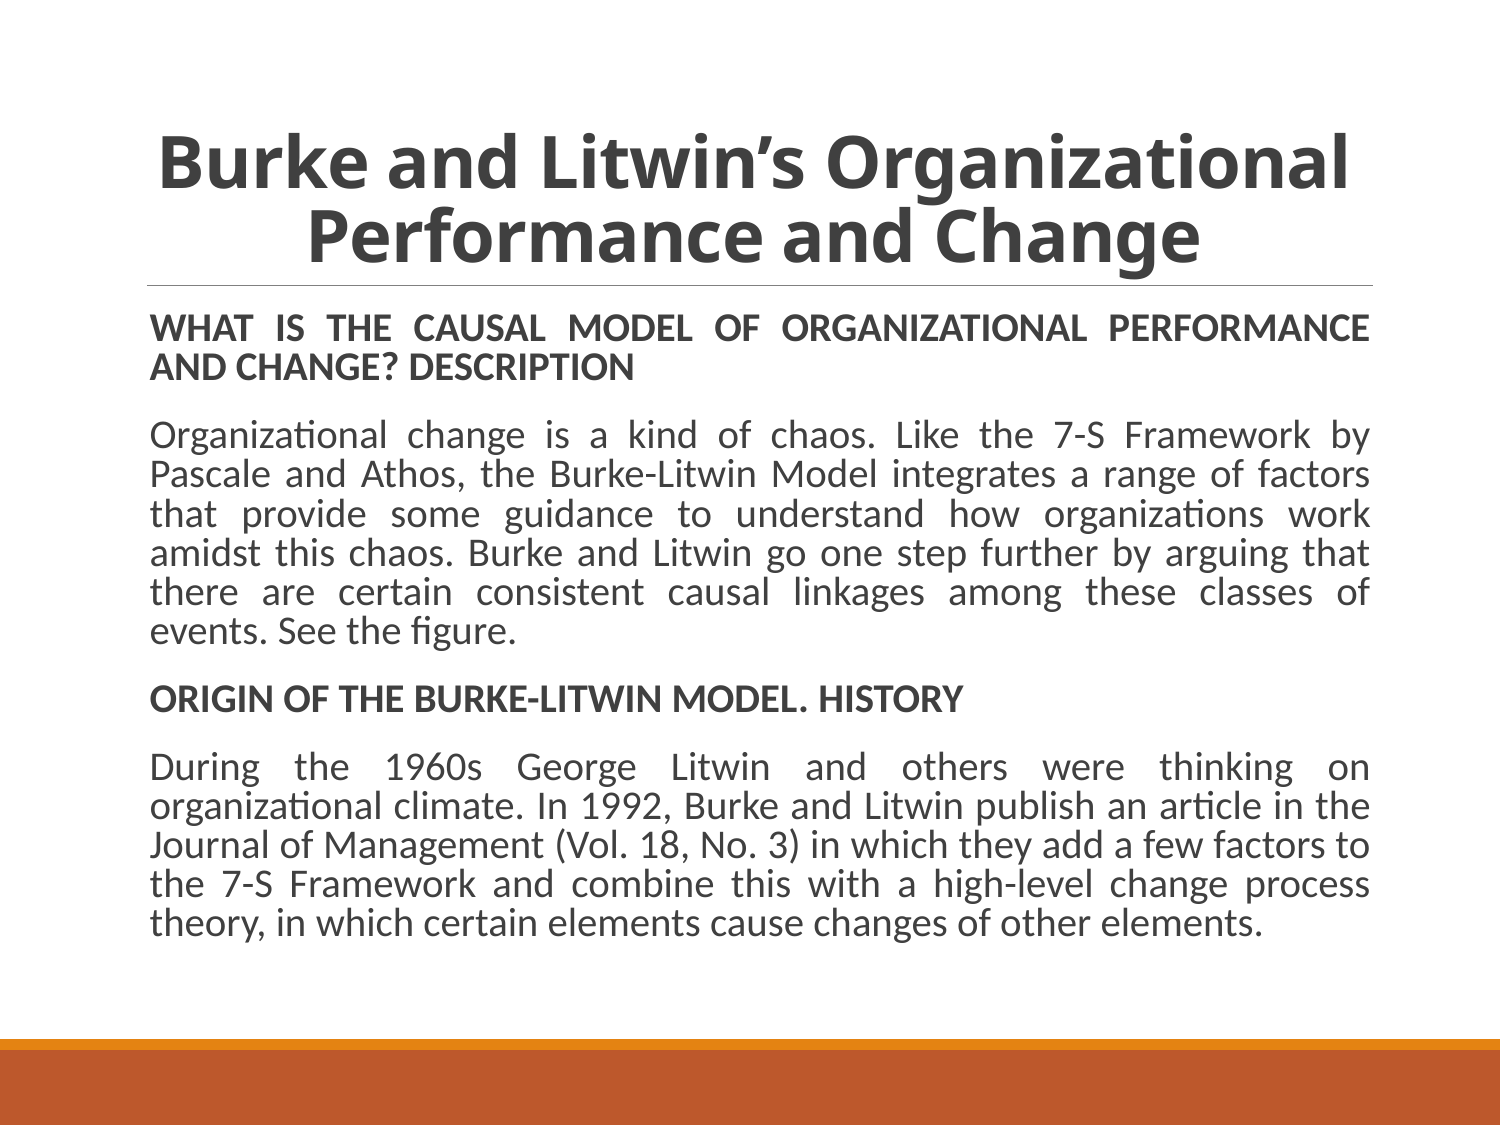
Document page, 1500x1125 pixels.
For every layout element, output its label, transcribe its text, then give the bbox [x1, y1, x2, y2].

list WHAT IS THE CAUSAL MODEL OF ORGANIZATIONAL PERFORMANCE AND CHANGE? DESCRIPTION Organizational change is a kind of chaos. Like the 7-S Framework by Pascale and Athos, the Burke-Litwin Model integrates a range of factors that provide some guidance to understand how organizations work amidst this chaos. Burke and Litwin go one step further by arguing that there are certain consistent causal linkages among these classes of events. See the figure. ORIGIN OF THE BURKE-LITWIN MODEL. HISTORY During the 1960s George Litwin and others were thinking on organizational climate. In 1992, Burke and Litwin publish an article in the Journal of Management (Vol. 18, No. 3) in which they add a few factors to the 7-S Framework and combine this with a high-level change process theory, in which certain elements cause changes of other elements. [135, 302, 1373, 963]
title Burke and Litwin’s Organizational Performance and Change [135, 47, 1373, 285]
